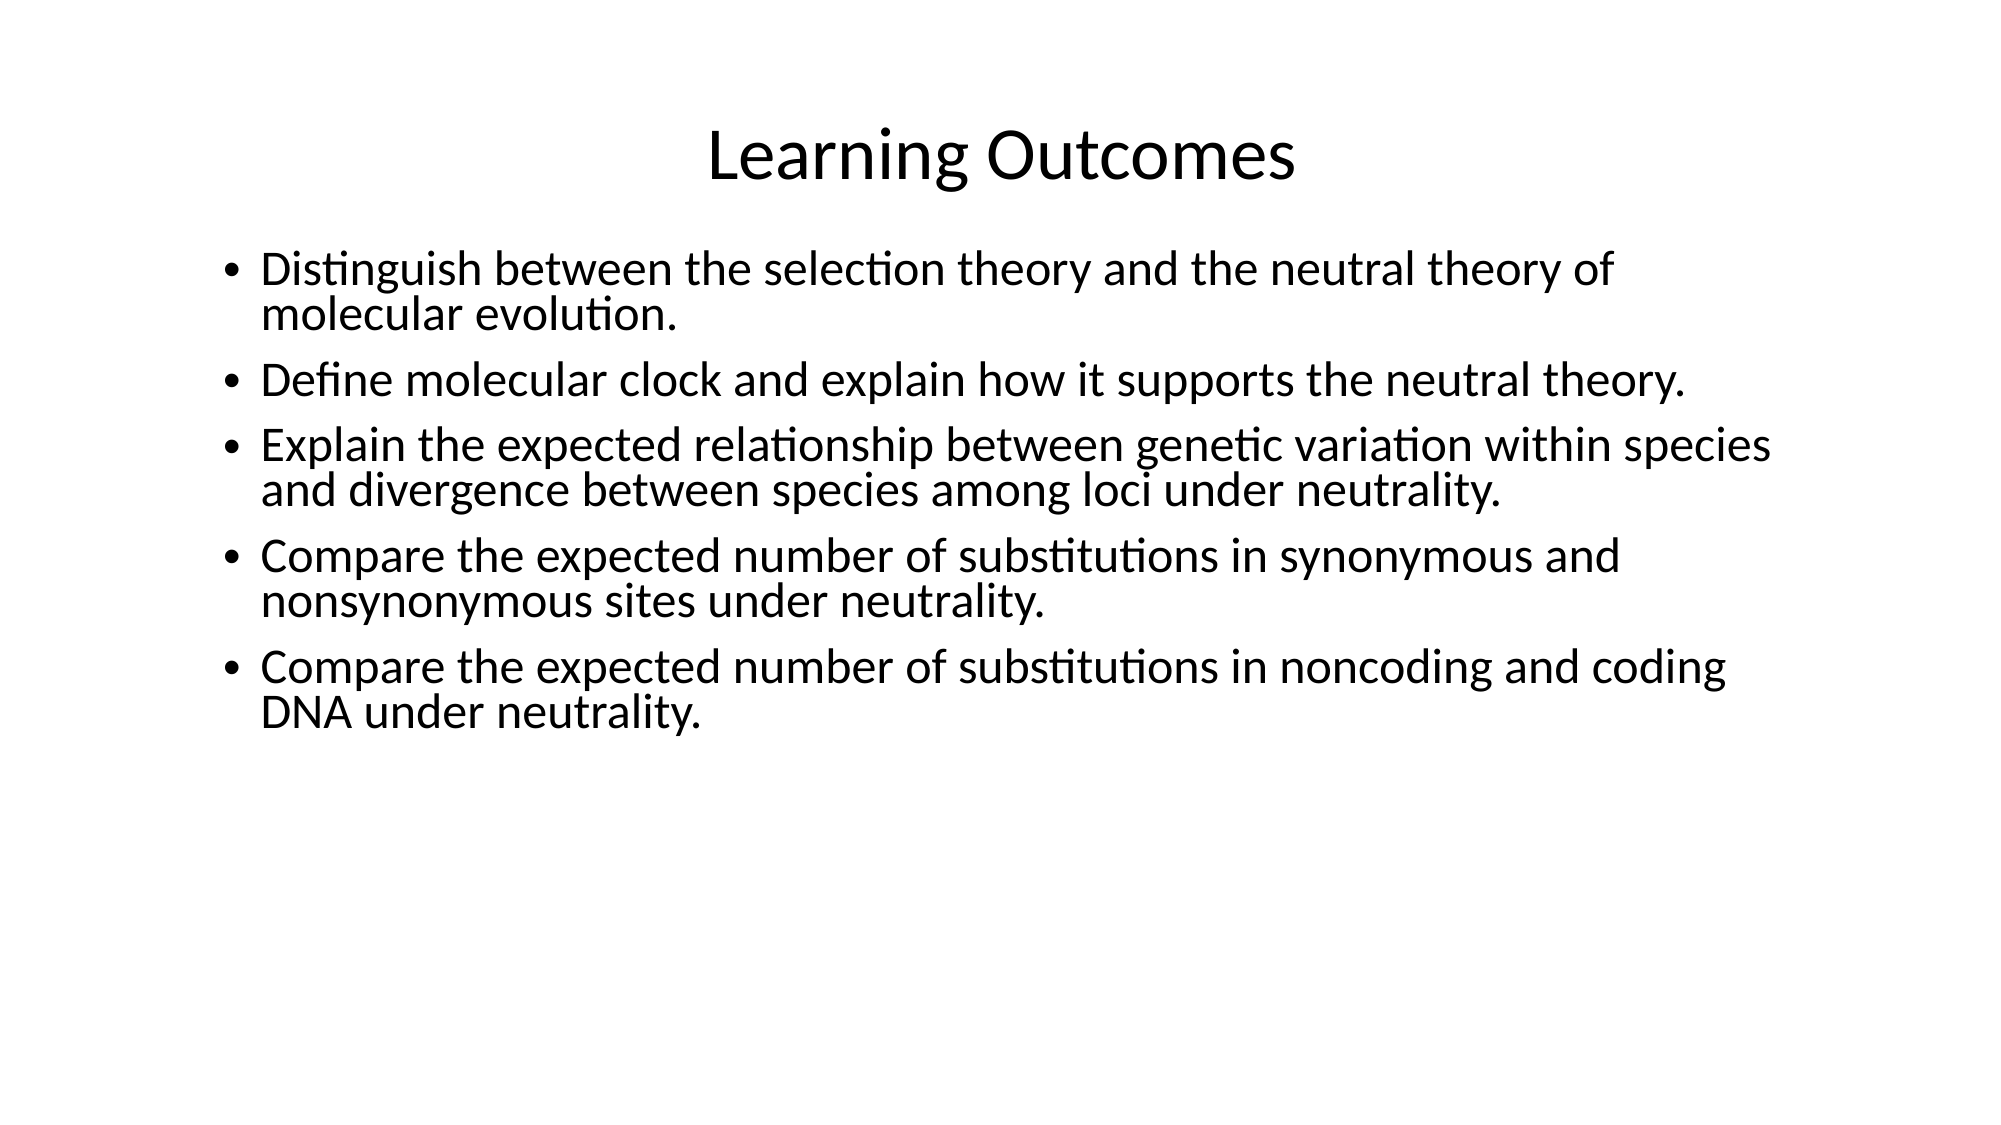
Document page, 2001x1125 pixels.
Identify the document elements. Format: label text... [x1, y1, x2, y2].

list Distinguish between the selection theory and the neutral theory of molecular evolution. Define molecular clock and explain how it supports the neutral theory. Explain the expected relationship between genetic variation within species and divergence between species among loci under neutrality. Compare the expected number of substitutions in synonymous and nonsynonymous sites under neutrality. Compare the expected number of substitutions in noncoding and coding DNA under neutrality. [208, 241, 1797, 896]
title Learning Outcomes [102, 95, 1903, 224]
